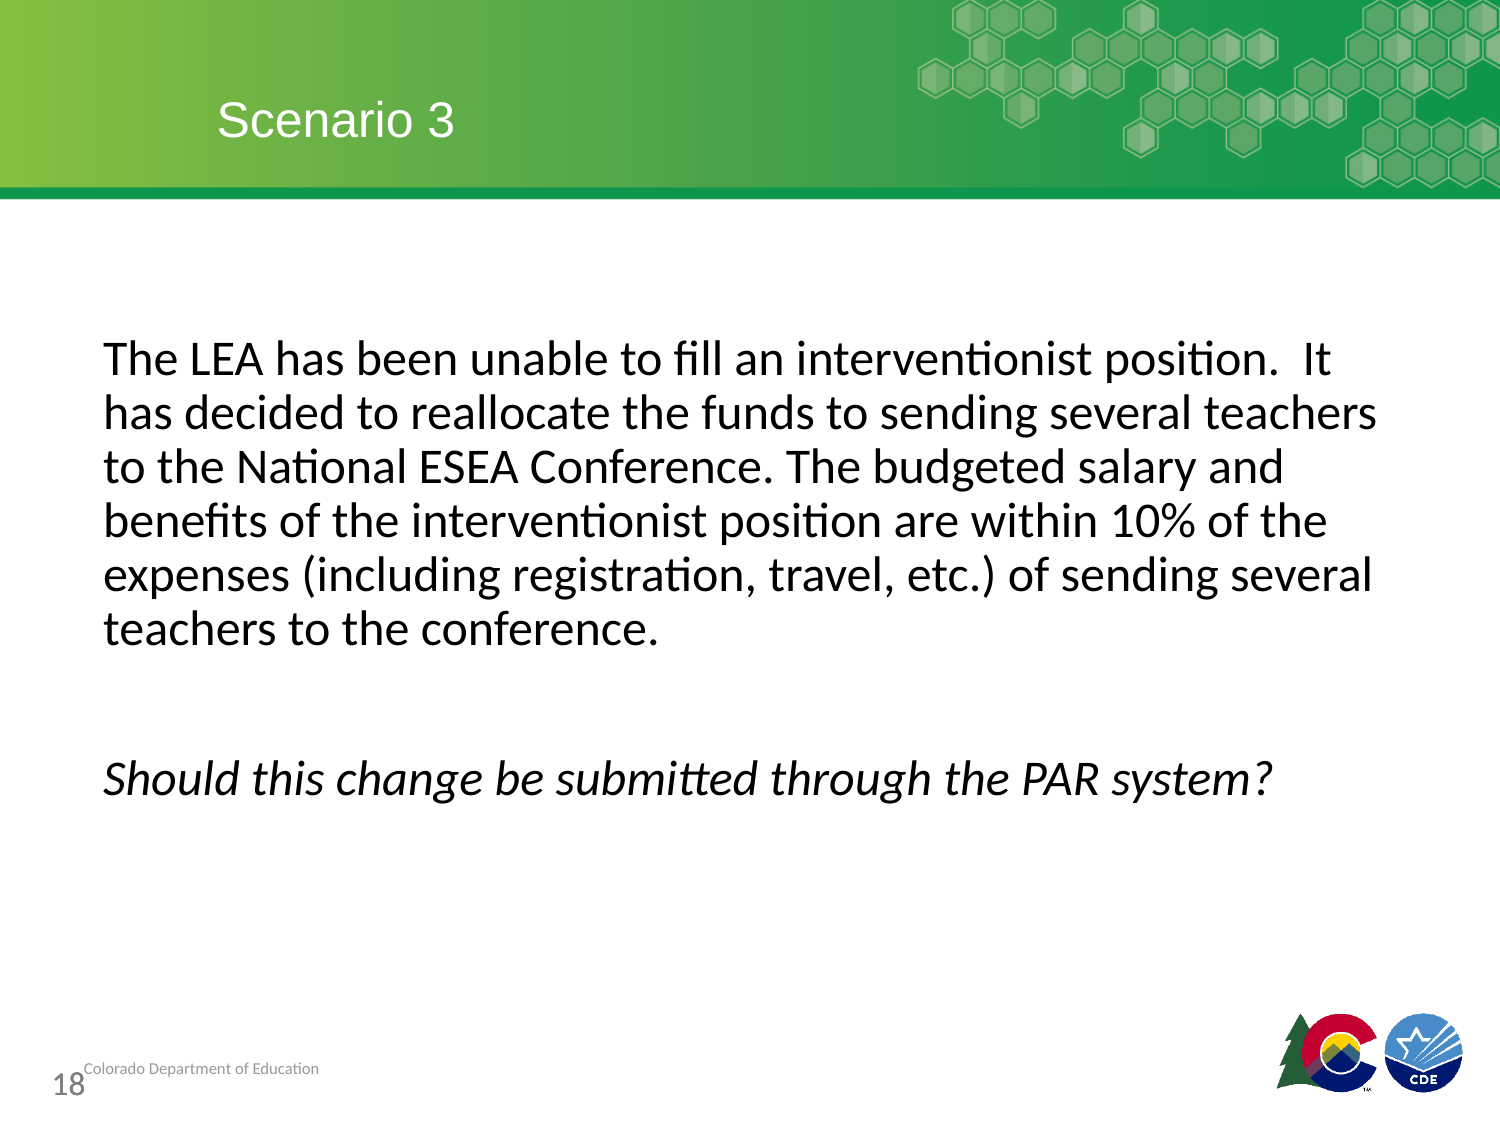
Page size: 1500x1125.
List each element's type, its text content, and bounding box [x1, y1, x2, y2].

title Scenario 3 [216, 93, 1063, 191]
slide_number 18 [36, 1054, 375, 1115]
picture [1275, 1012, 1463, 1093]
picture [0, 0, 1500, 200]
list The LEA has been unable to fill an interventionist position. It has decided to reallocate the funds to sending several teachers to the National ESEA Conference. The budgeted salary and benefits of the interventionist position are within 10% of the expenses (including registration, travel, etc.) of sending several teachers to the conference. Should this change be submitted through the PAR system? [103, 332, 1397, 1002]
